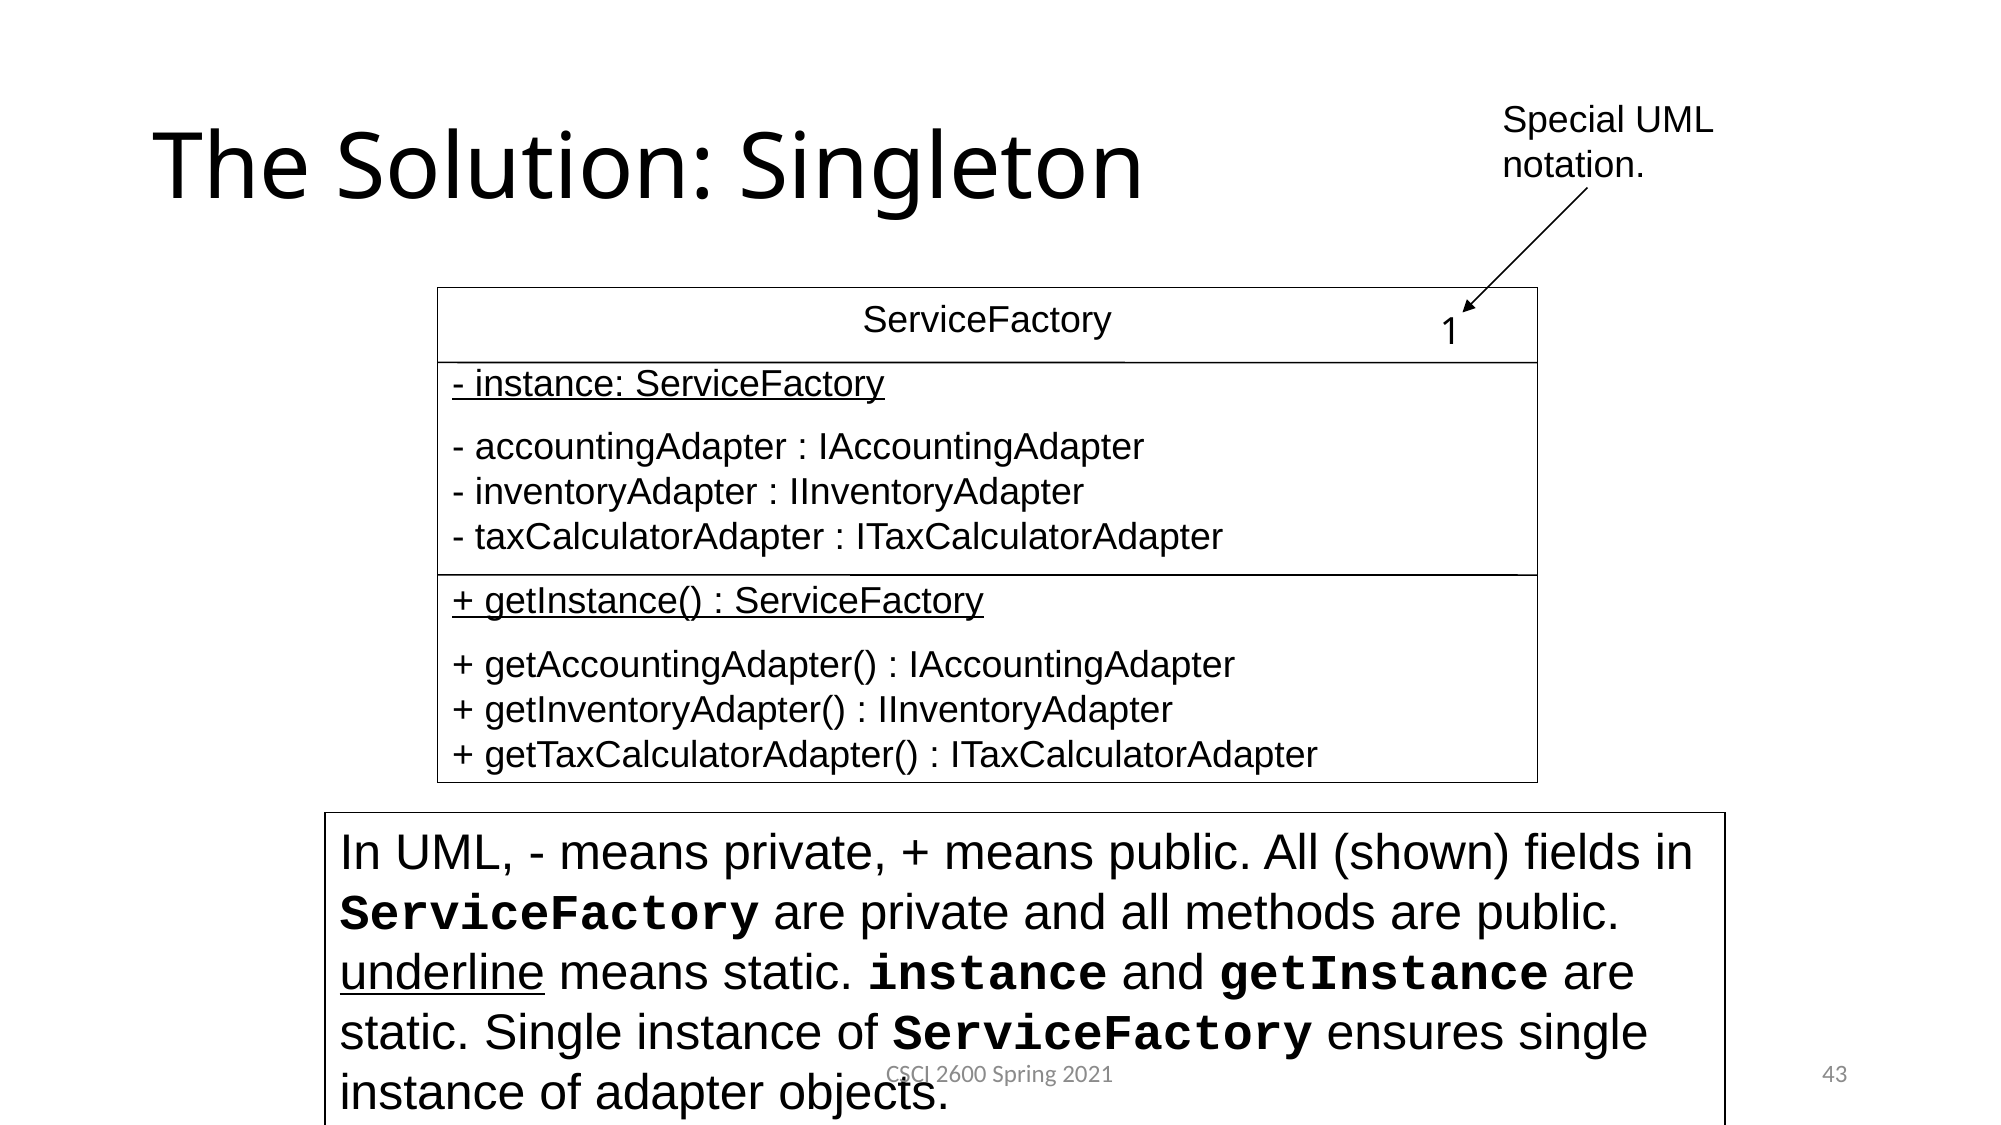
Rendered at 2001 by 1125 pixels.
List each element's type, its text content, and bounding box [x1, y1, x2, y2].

text_box [1462, 187, 1588, 313]
text_box In UML, - means private, + means public. All (shown) fields in ServiceFactory are private and all methods are public. underline means static. instance and getInstance are static. Single instance of ServiceFactory ensures single instance of adapter objects. [324, 812, 1725, 1125]
text_box 43 [1412, 1042, 1863, 1103]
text_box CSCI 2600 Spring 2021 [662, 1042, 1338, 1103]
text_box ServiceFactory - instance: ServiceFactory - accountingAdapter : IAccountingAdapter - inventoryAdapter : IInventoryAdapter - taxCalculatorAdapter : ITaxCalculatorAdapter + getInstance() : ServiceFactory + getAccountingAdapter() : IAccountingAdapter + getInventoryAdapter() : IInventoryAdapter + getTaxCalculatorAdapter() : ITaxCalculatorAdapter [437, 363, 1538, 783]
text_box Special UML notation. [1487, 87, 1863, 193]
text_box 1 [1425, 299, 1500, 360]
text_box The Solution: Singleton [137, 59, 1863, 278]
text_box ServiceFactory - instance: ServiceFactory - accountingAdapter : IAccountingAdapter - inventoryAdapter : IInventoryAdapter - taxCalculatorAdapter : ITaxCalculatorAdapter + getInstance() : ServiceFactory + getAccountingAdapter() : IAccountingAdapter + getInventoryAdapter() : IInventoryAdapter + getTaxCalculatorAdapter() : ITaxCalculatorAdapter [437, 287, 1538, 362]
